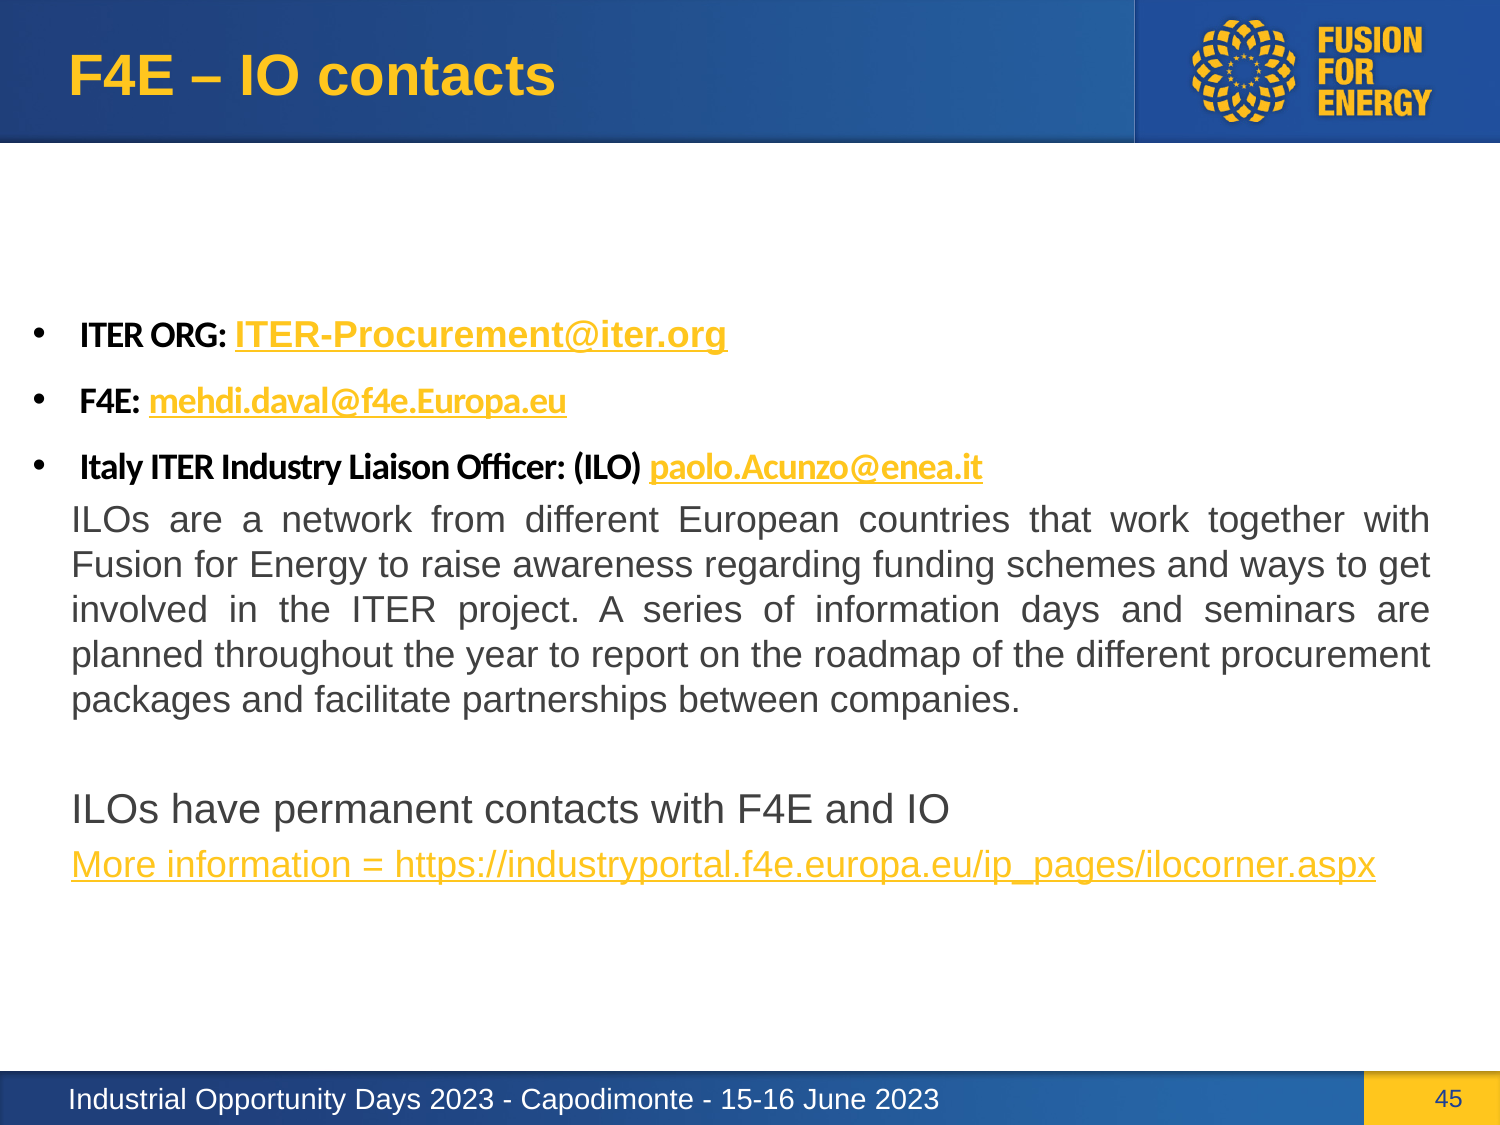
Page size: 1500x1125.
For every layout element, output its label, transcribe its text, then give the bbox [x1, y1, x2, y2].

footer Industrial Opportunity Days 2023 - Capodimonte - 15-16 June 2023 [53, 1070, 1306, 1125]
picture [0, 0, 1500, 1125]
text_box ITER ORG: ITER-Procurement@iter.org F4E: mehdi.daval@f4e.Europa.eu Italy ITER Industry Liaison Officer: (ILO) paolo.Acunzo@enea.it ILOs are a network from different European countries that work together with Fusion for Energy to raise awareness regarding funding schemes and ways to get involved in the ITER project. A series of information days and seminars are planned throughout the year to report on the roadmap of the different procurement packages and facilitate partnerships between companies. ILOs have permanent contacts with F4E and IO More information = https://industryportal.f4e.europa.eu/ip_pages/ilocorner.aspx [17, 302, 1446, 1059]
text_box F4E – IO contacts [53, 41, 1093, 115]
slide_number 45 [1364, 1069, 1478, 1125]
